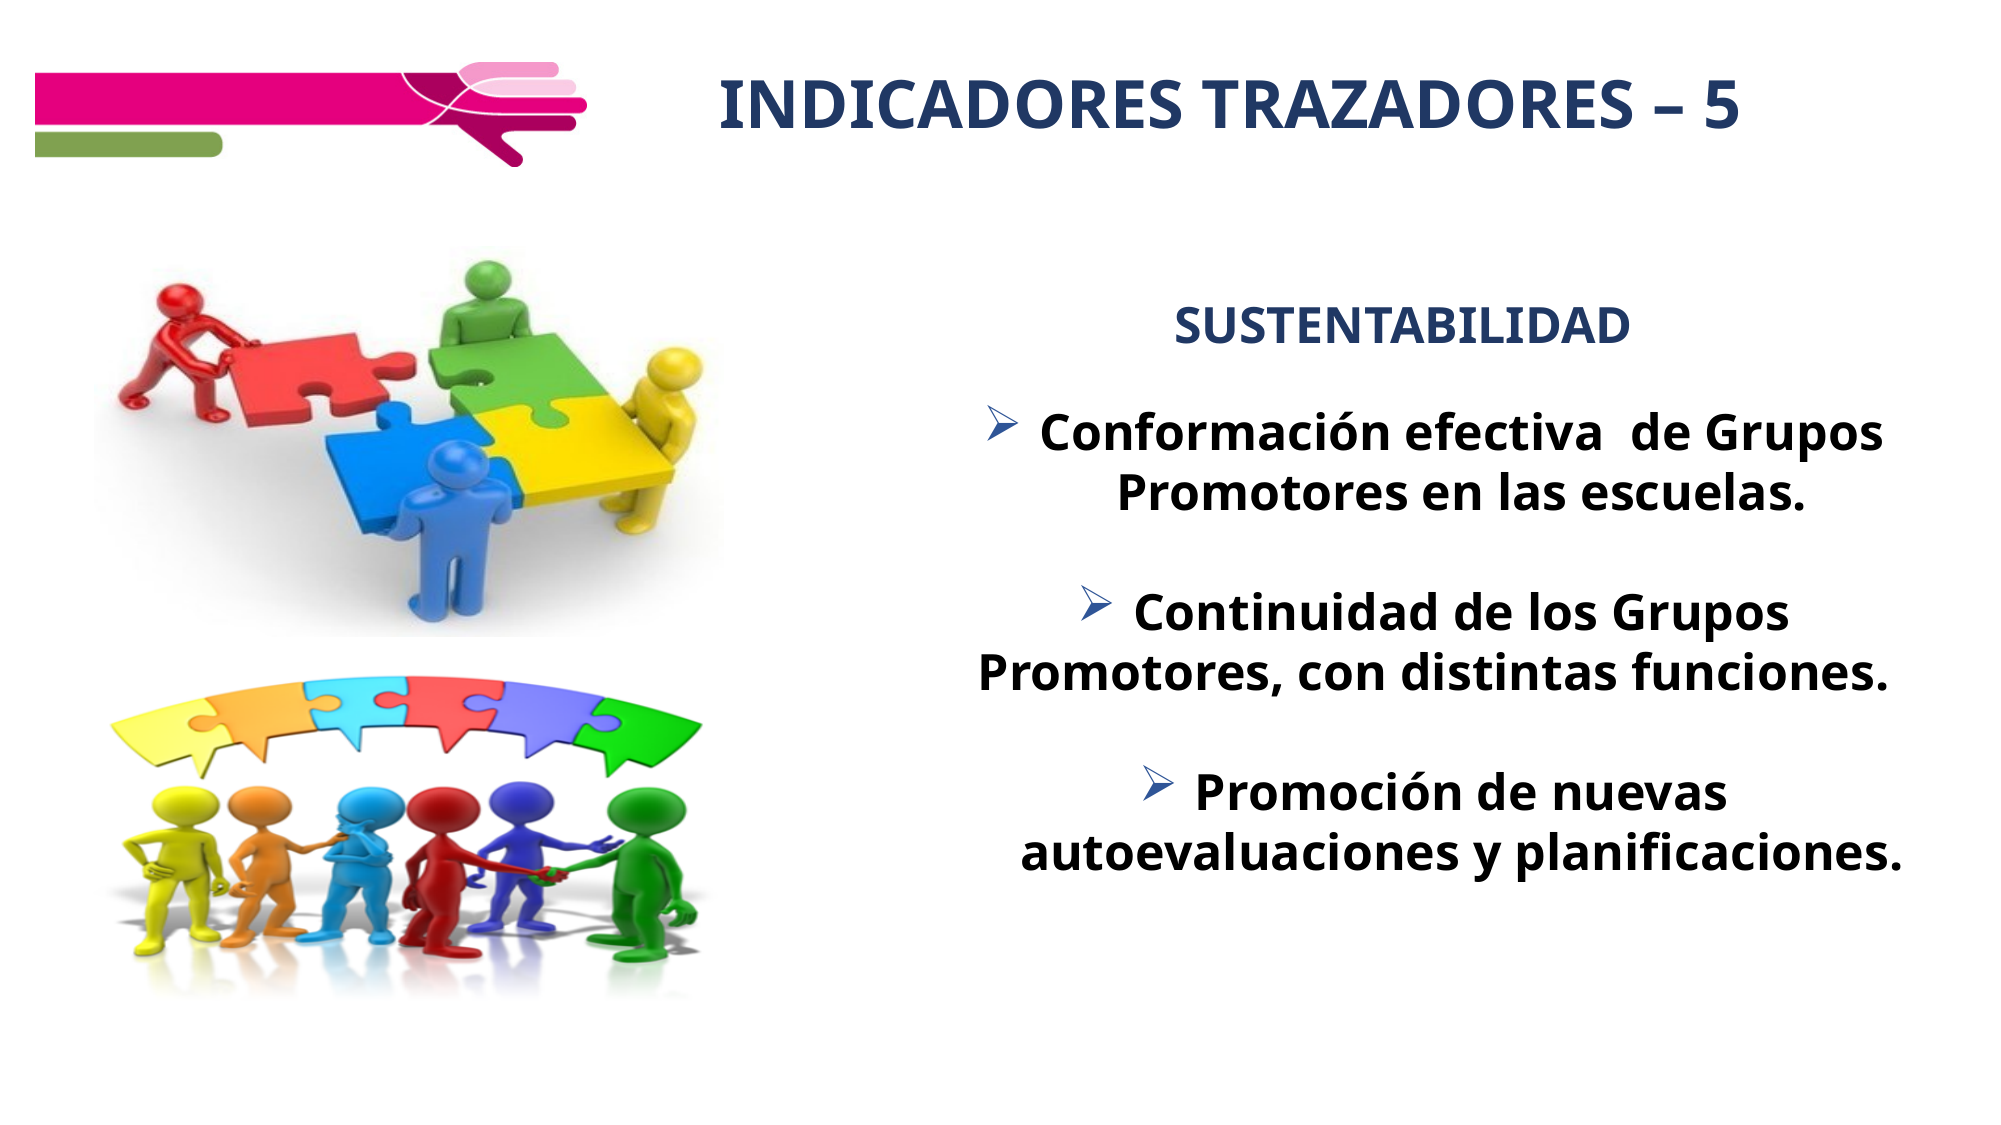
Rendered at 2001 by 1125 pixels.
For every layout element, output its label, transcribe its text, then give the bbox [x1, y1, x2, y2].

picture [82, 664, 749, 1001]
picture [94, 246, 724, 637]
picture [35, 62, 587, 167]
text_box SUSTENTABILIDAD Conformación efectiva de Grupos Promotores en las escuelas. Continuidad de los Grupos Promotores, con distintas funciones. Promoción de nuevas autoevaluaciones y planificaciones. [876, 286, 1931, 888]
text_box INDICADORES TRAZADORES – 5 [613, 54, 1866, 150]
